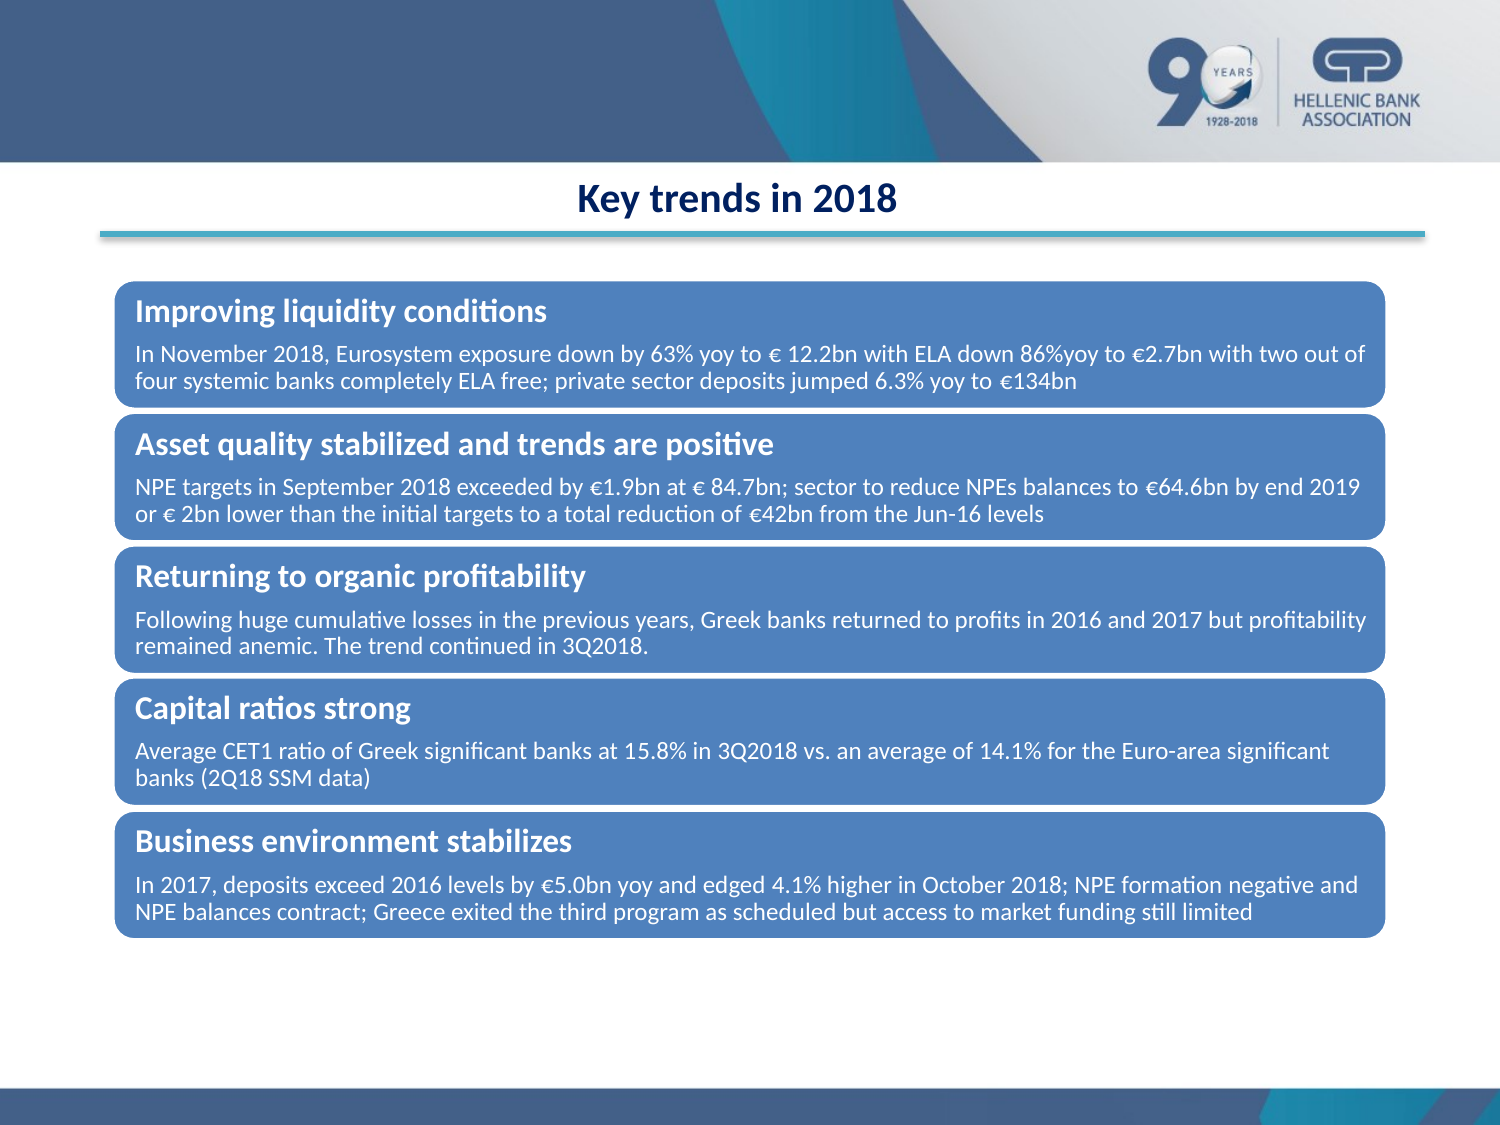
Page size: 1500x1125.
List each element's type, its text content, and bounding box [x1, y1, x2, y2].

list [112, 278, 1388, 941]
picture [0, 0, 1500, 1125]
title Key trends in 2018 [100, 147, 1376, 230]
